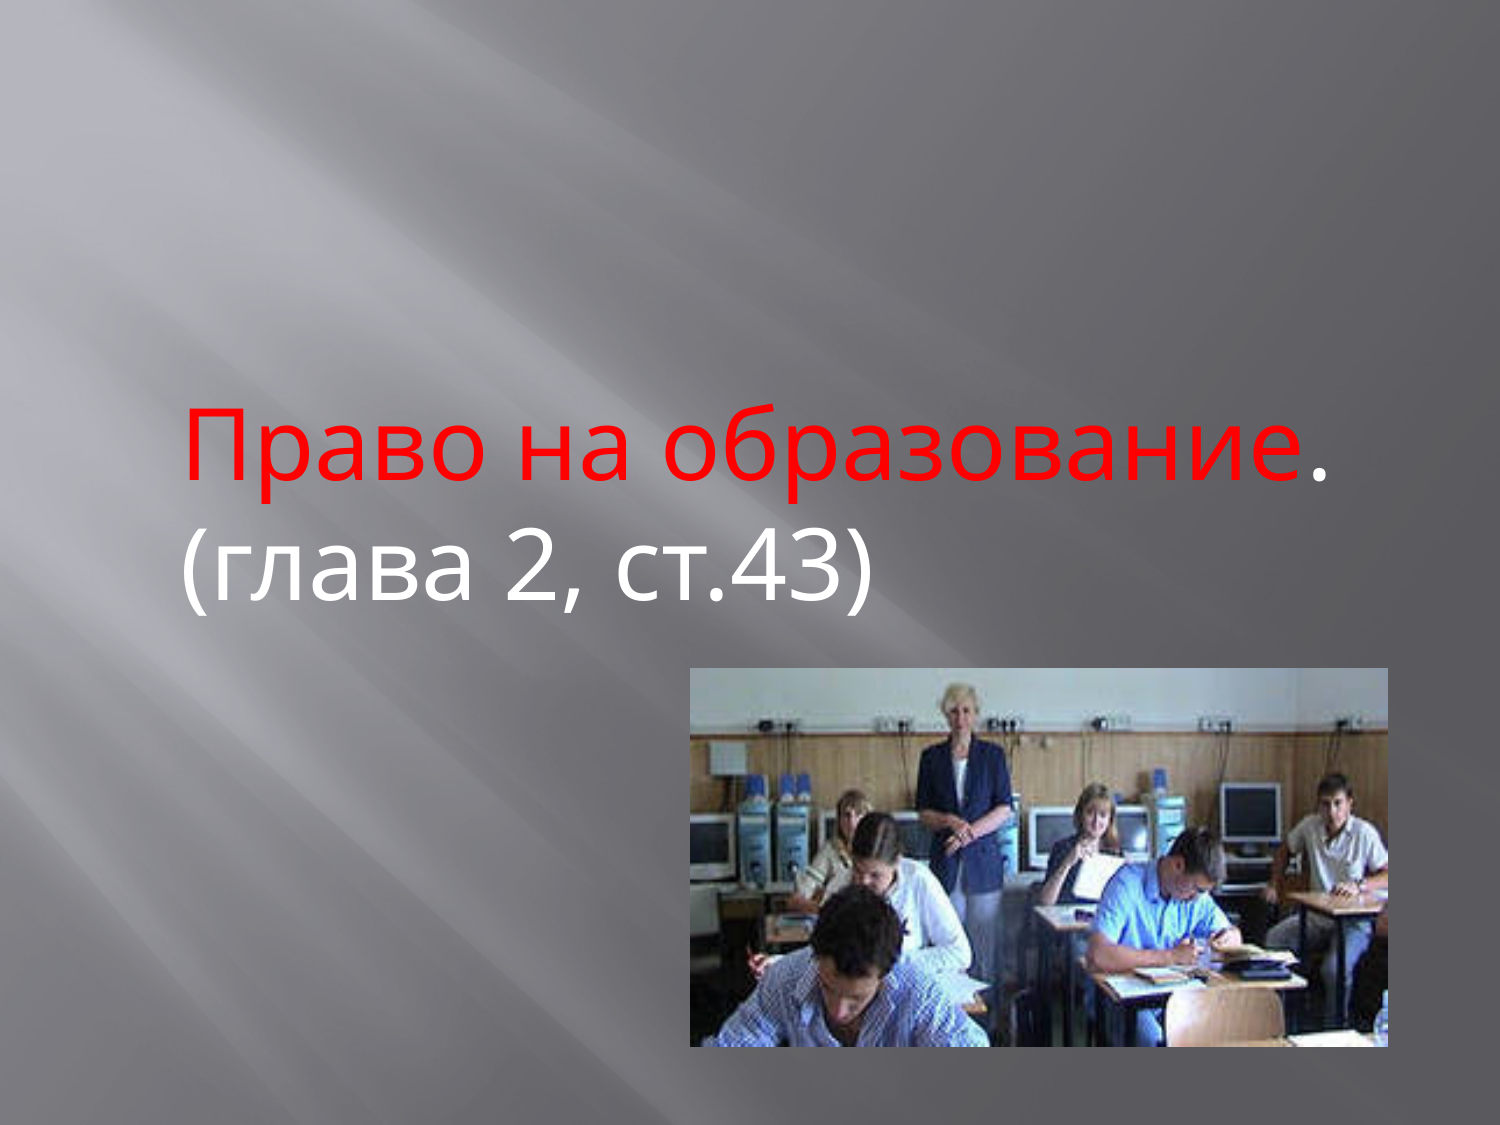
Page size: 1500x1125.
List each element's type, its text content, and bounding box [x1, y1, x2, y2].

list Право на образование. (глава 2, ст.43) [143, 373, 1359, 1005]
picture [690, 668, 1389, 1048]
